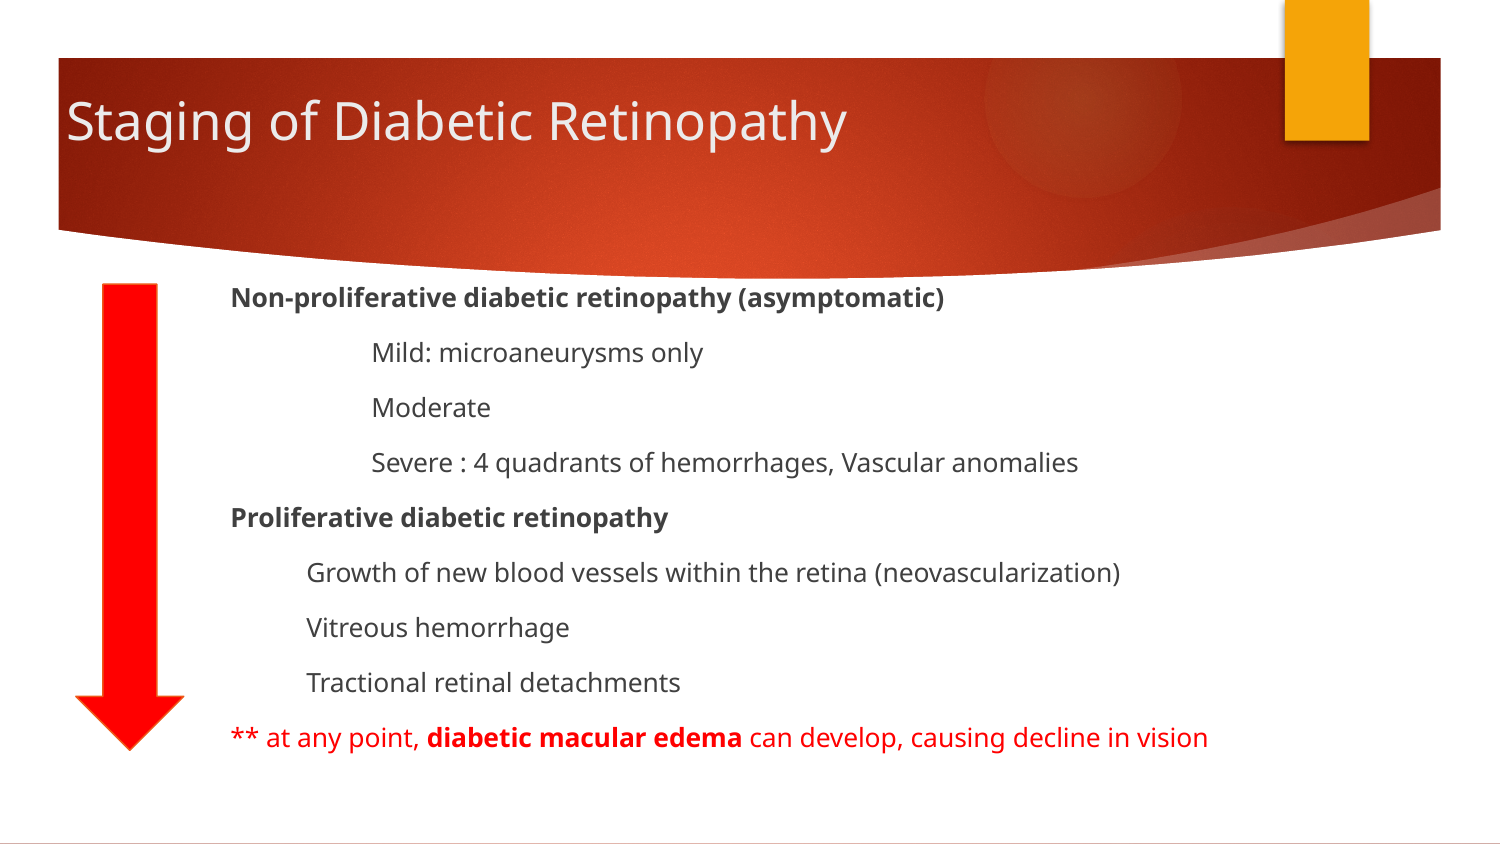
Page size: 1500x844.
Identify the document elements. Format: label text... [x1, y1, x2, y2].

list Non-proliferative diabetic retinopathy (asymptomatic) Mild: microaneurysms only Moderate Severe : 4 quadrants of hemorrhages, Vascular anomalies Proliferative diabetic retinopathy Growth of new blood vessels within the retina (neovascularization) Vitreous hemorrhage Tractional retinal detachments ** at any point, diabetic macular edema can develop, causing decline in vision [215, 266, 1449, 769]
title Staging of Diabetic Retinopathy [51, 72, 1449, 167]
text_box [75, 284, 184, 751]
